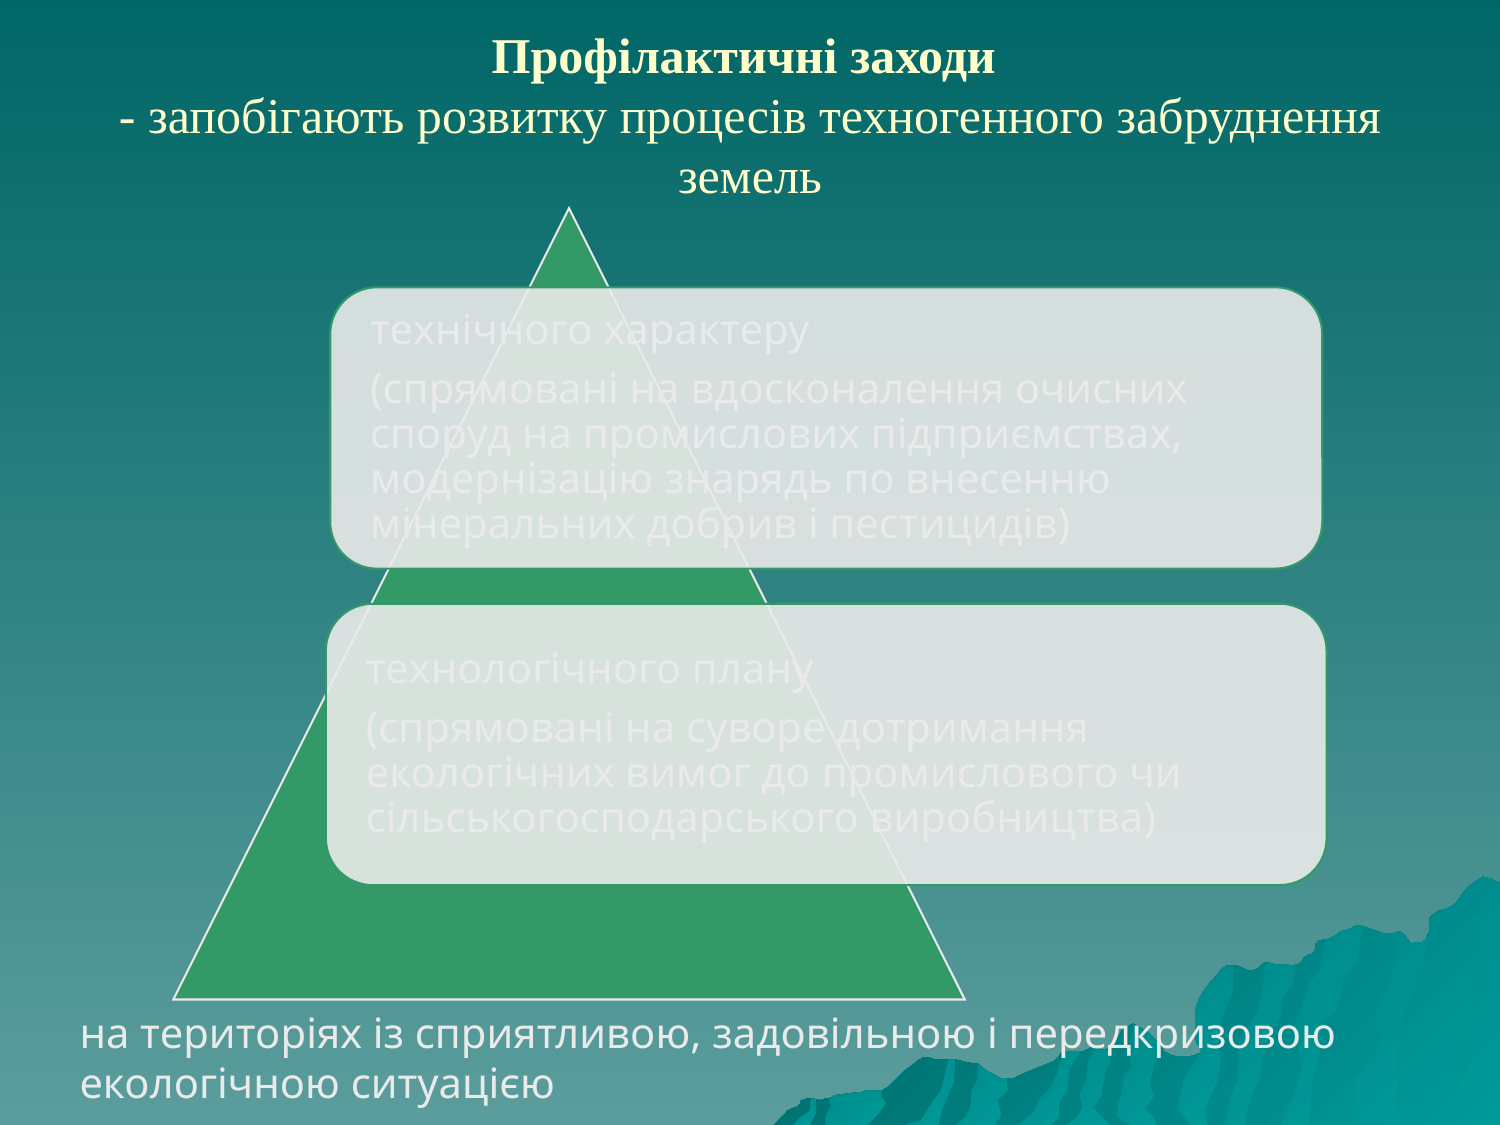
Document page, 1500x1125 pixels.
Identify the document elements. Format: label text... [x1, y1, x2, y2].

title Профілактичні заходи - запобігають розвитку про­цесів техногенного забруднення земель [29, 19, 1471, 209]
text_box на територіях із сприятливою, задовільною і передкризовою екологічною ситуацією [64, 999, 1471, 1115]
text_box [41, 208, 1459, 1000]
